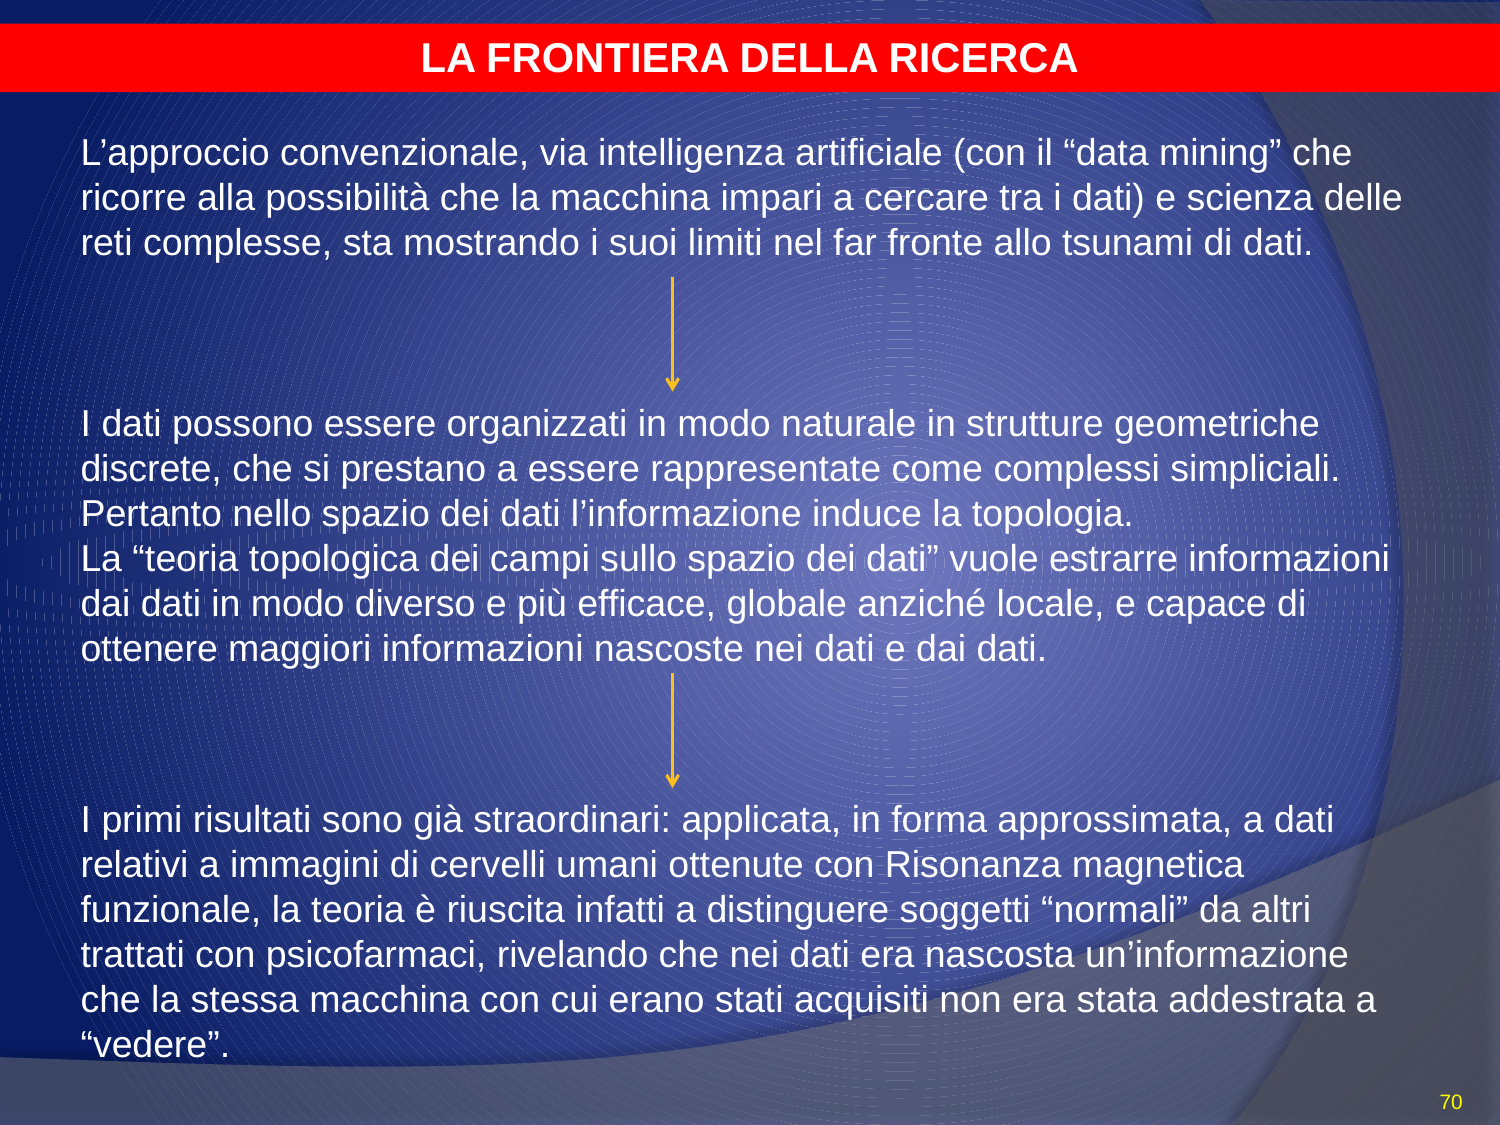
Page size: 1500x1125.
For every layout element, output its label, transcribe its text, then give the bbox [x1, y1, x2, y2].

text_box I dati possono essere organizzati in modo naturale in strutture geometriche discrete, che si prestano a essere rappresentate come complessi simpliciali. Pertanto nello spazio dei dati l’informazione induce la topologia. La “teoria topologica dei campi sullo spazio dei dati” vuole estrarre informazioni dai dati in modo diverso e più efficace, globale anziché locale, e capace di ottenere maggiori informazioni nascoste nei dati e dai dati. [65, 391, 1419, 677]
text_box I primi risultati sono già straordinari: applicata, in forma approssimata, a dati relativi a immagini di cervelli umani ottenute con Risonanza magnetica funzionale, la teoria è riuscita infatti a distinguere soggetti “normali” da altri trattati con psicofarmaci, rivelando che nei dati era nascosta un’informazione che la stessa macchina con cui erano stati acquisiti non era stata addestrata a “vedere”. [65, 787, 1419, 1073]
slide_number 70 [1337, 1053, 1463, 1114]
text_box LA FRONTIERA DELLA RICERCA [0, 23, 1500, 93]
text_box L’approccio convenzionale, via intelligenza artificiale (con il “data mining” che ricorre alla possibilità che la macchina impari a cercare tra i dati) e scienza delle reti complesse, sta mostrando i suoi limiti nel far fronte allo tsunami di dati. [65, 120, 1419, 271]
